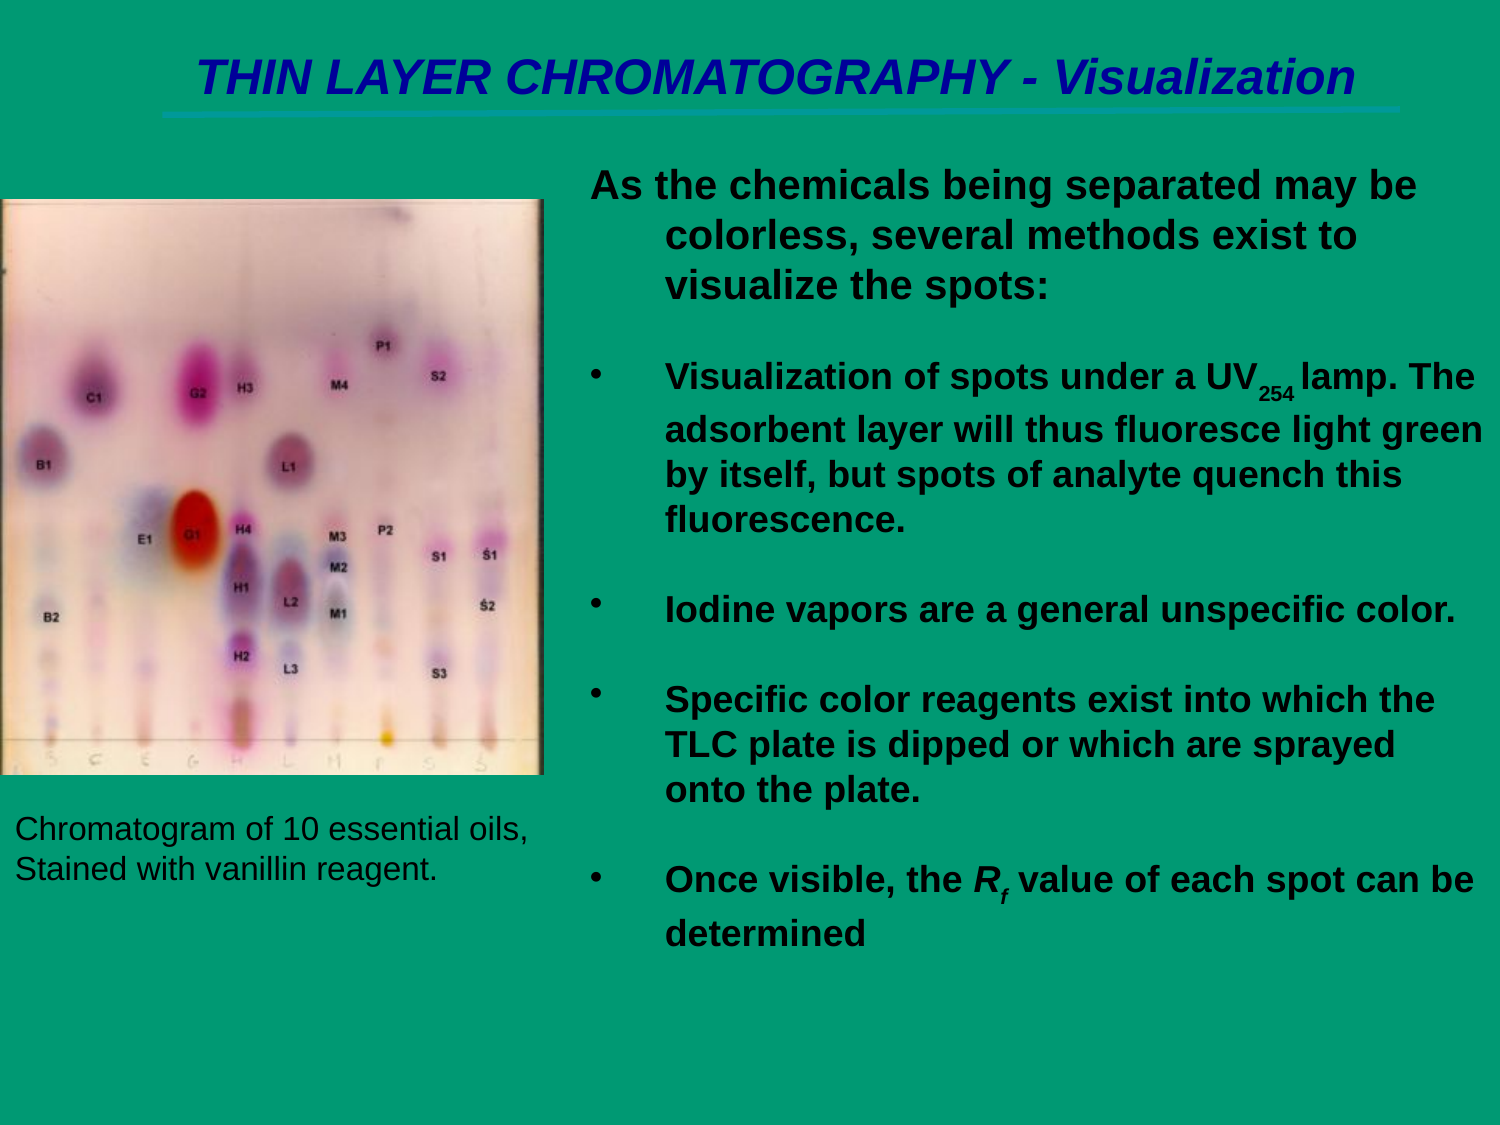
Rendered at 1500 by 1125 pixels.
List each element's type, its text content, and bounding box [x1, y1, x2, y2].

text_box As the chemicals being separated may be colorless, several methods exist to visualize the spots: Visualization of spots under a UV254 lamp. The adsorbent layer will thus fluoresce light green by itself, but spots of analyte quench this fluorescence. Iodine vapors are a general unspecific color. Specific color reagents exist into which the TLC plate is dipped or which are sprayed onto the plate. Once visible, the Rf value of each spot can be determined [575, 104, 1500, 961]
picture [0, 199, 544, 776]
text_box THIN LAYER CHROMATOGRAPHY - Visualization [180, 37, 1372, 113]
text_box Chromatogram of 10 essential oils, Stained with vanillin reagent. [0, 799, 546, 955]
